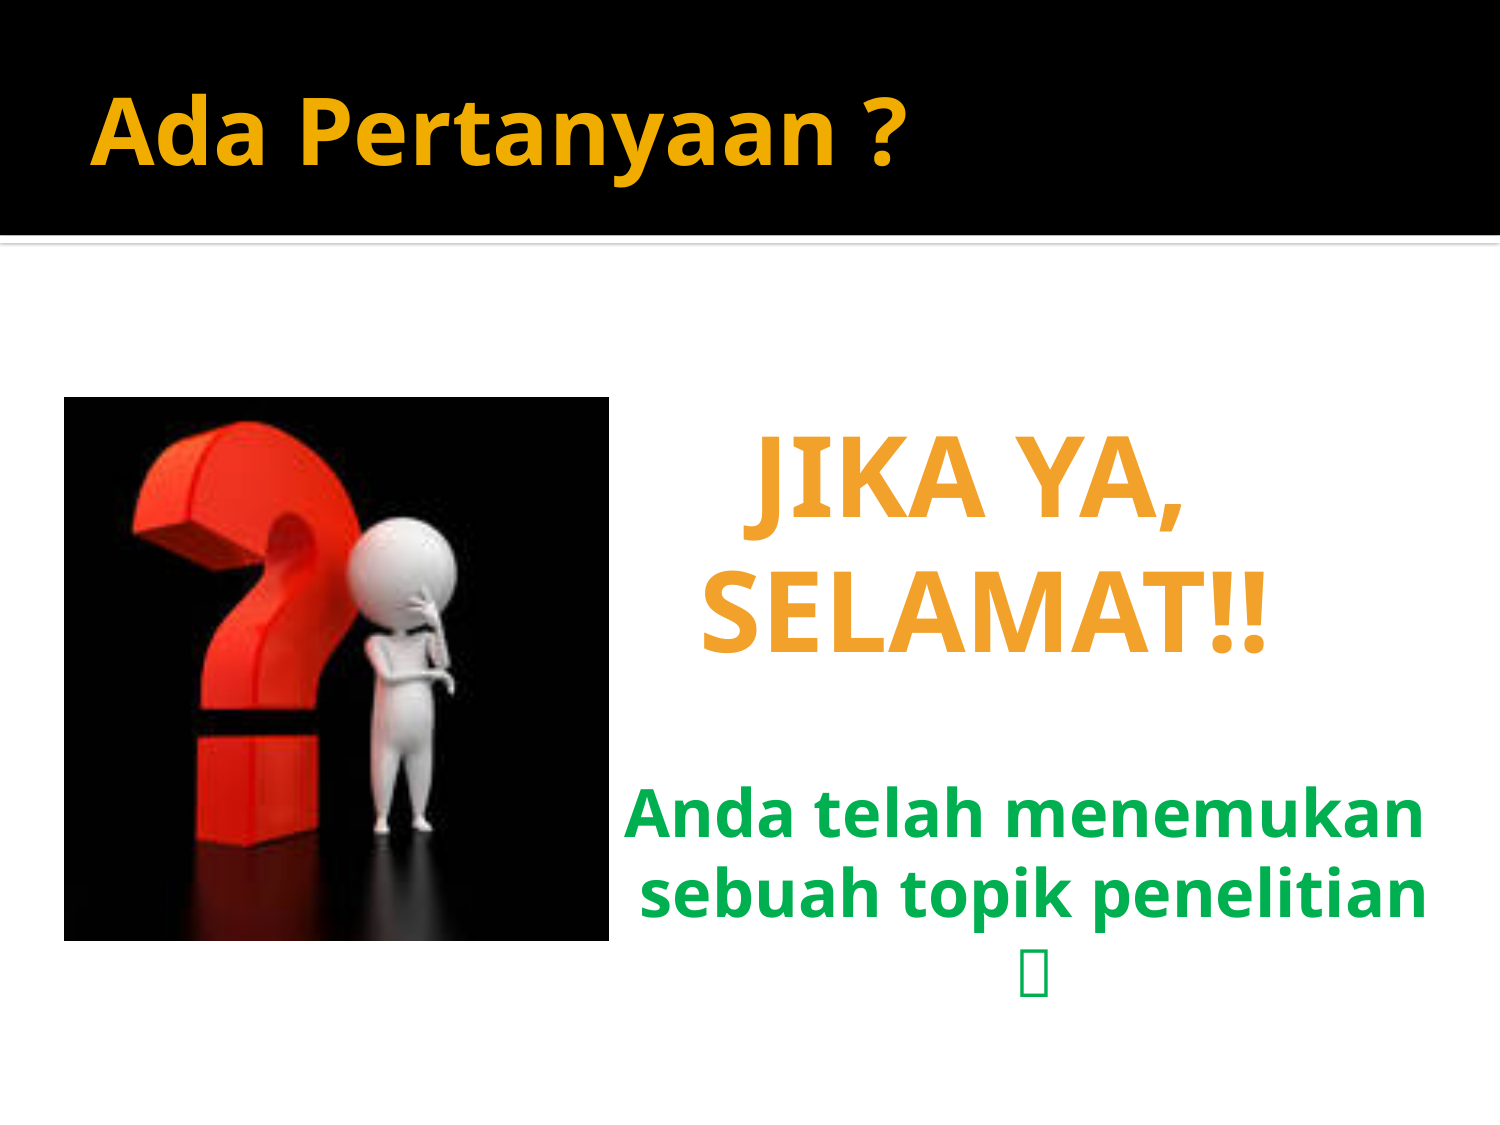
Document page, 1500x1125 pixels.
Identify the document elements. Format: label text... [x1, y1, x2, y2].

text_box Anda telah menemukan sebuah topik penelitian  [608, 763, 1461, 1019]
title Ada Pertanyaan ? [75, 25, 1425, 231]
text_box Jika Ya, SELAMAT!! [684, 397, 1287, 683]
picture [64, 397, 609, 941]
